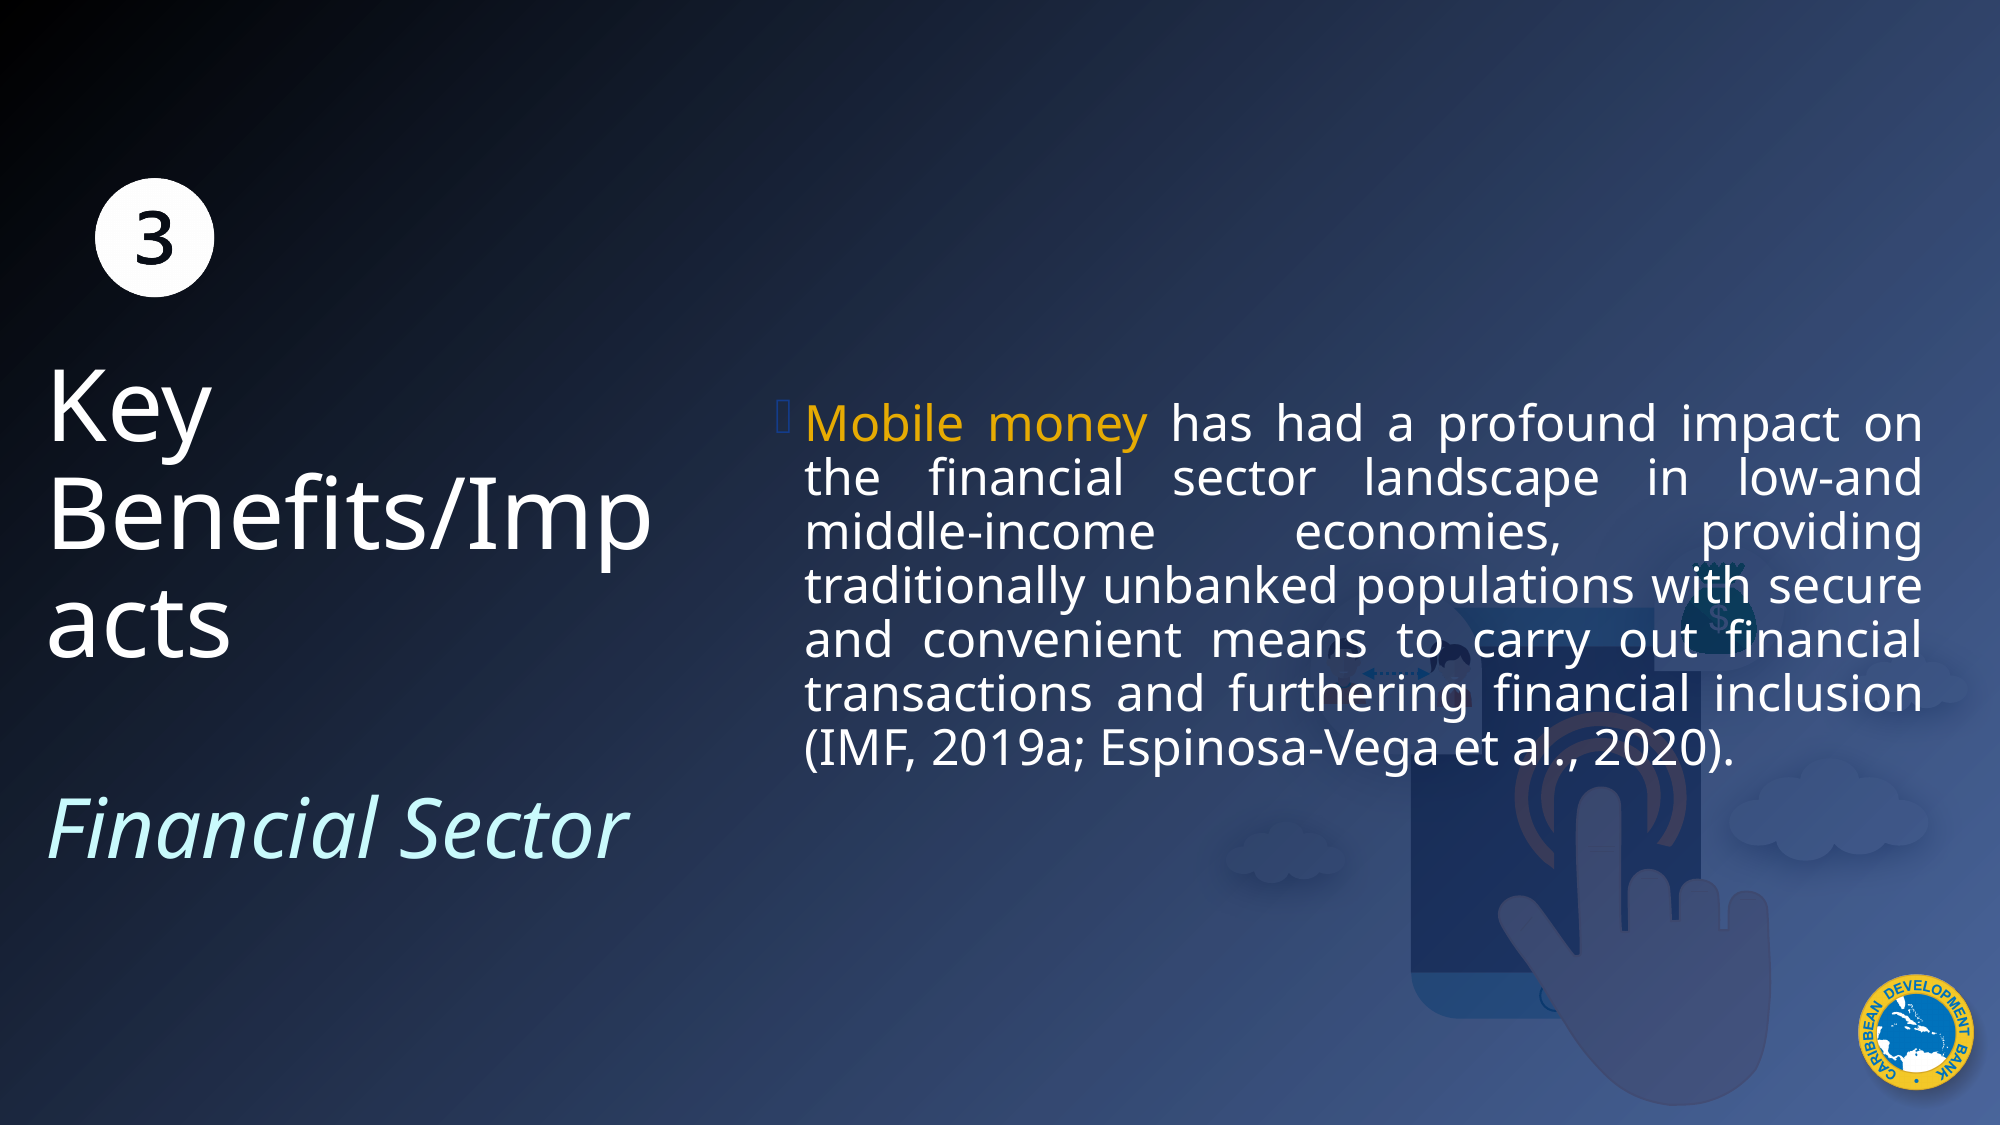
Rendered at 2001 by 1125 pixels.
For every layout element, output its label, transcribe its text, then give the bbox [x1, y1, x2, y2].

text_box Mobile money has had a profound impact on the financial sector landscape in low-and middle-income economies, providing traditionally unbanked populations with secure and convenient means to carry out financial transactions and furthering financial inclusion (IMF, 2019a; Espinosa-Vega et al., 2020). [760, 390, 1940, 795]
picture [1832, 947, 2000, 1122]
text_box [1225, 543, 1969, 1105]
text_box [1680, 561, 1757, 655]
picture [79, 162, 230, 313]
text_box Key Benefits/Impacts Financial Sector [30, 347, 719, 981]
text_box [0, 0, 2000, 1125]
